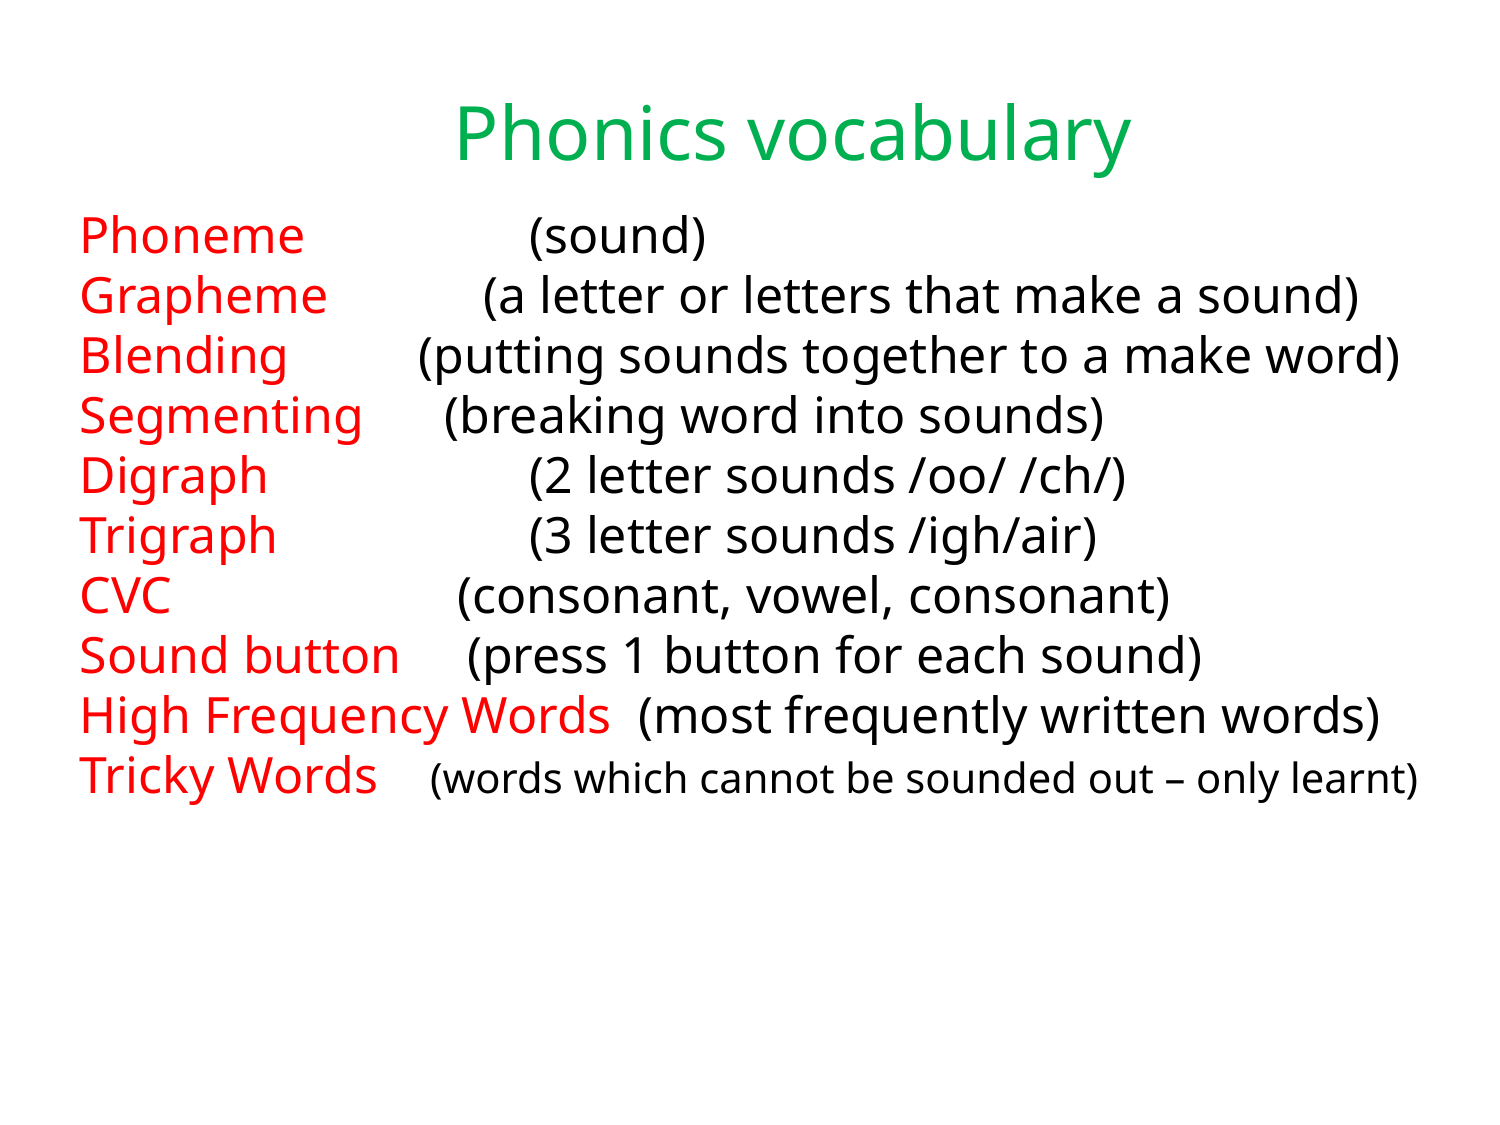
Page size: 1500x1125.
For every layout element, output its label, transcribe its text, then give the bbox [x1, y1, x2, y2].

text_box Phonics vocabulary [277, 78, 1329, 183]
text_box Phoneme (sound) Grapheme (a letter or letters that make a sound) Blending (putting sounds together to a make word) Segmenting (breaking word into sounds) Digraph (2 letter sounds /oo/ /ch/) Trigraph (3 letter sounds /igh/air) CVC (consonant, vowel, consonant) Sound button (press 1 button for each sound) High Frequency Words (most frequently written words) Tricky Words (words which cannot be sounded out – only learnt) [64, 196, 1459, 881]
